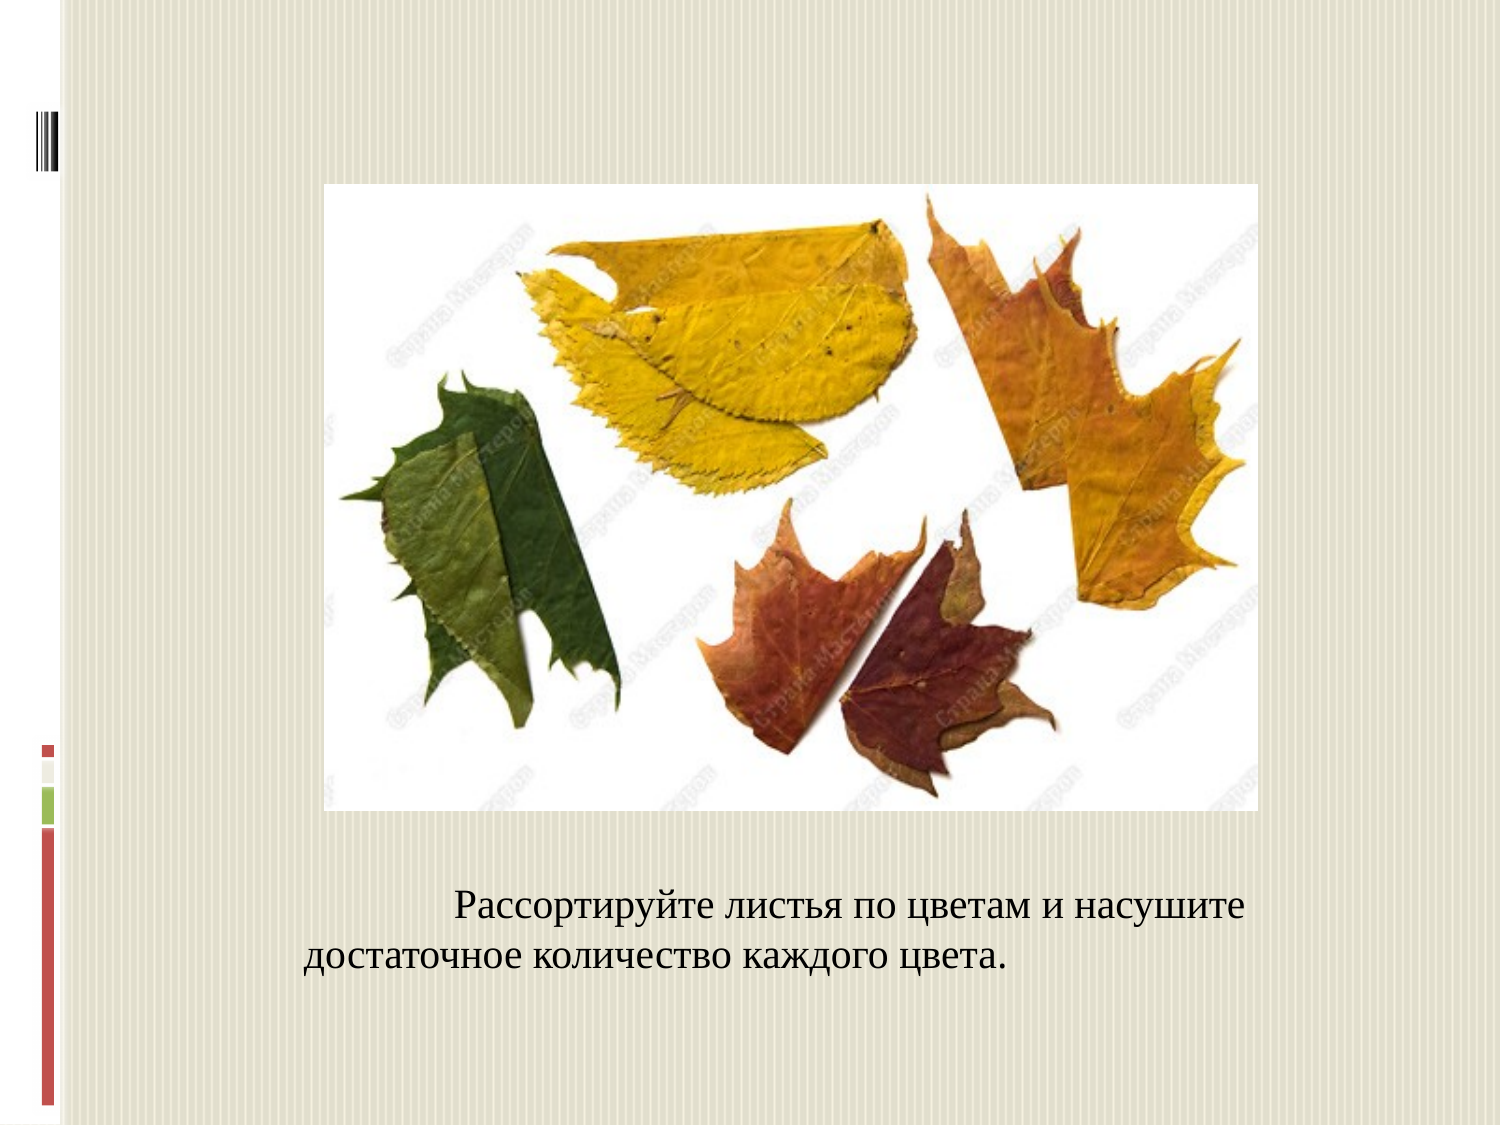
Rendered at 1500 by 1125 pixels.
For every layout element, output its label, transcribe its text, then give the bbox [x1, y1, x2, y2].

text_box Рассортируйте листья по цветам и насушите достаточное количество каждого цвета. [289, 869, 1306, 985]
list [324, 184, 1259, 811]
